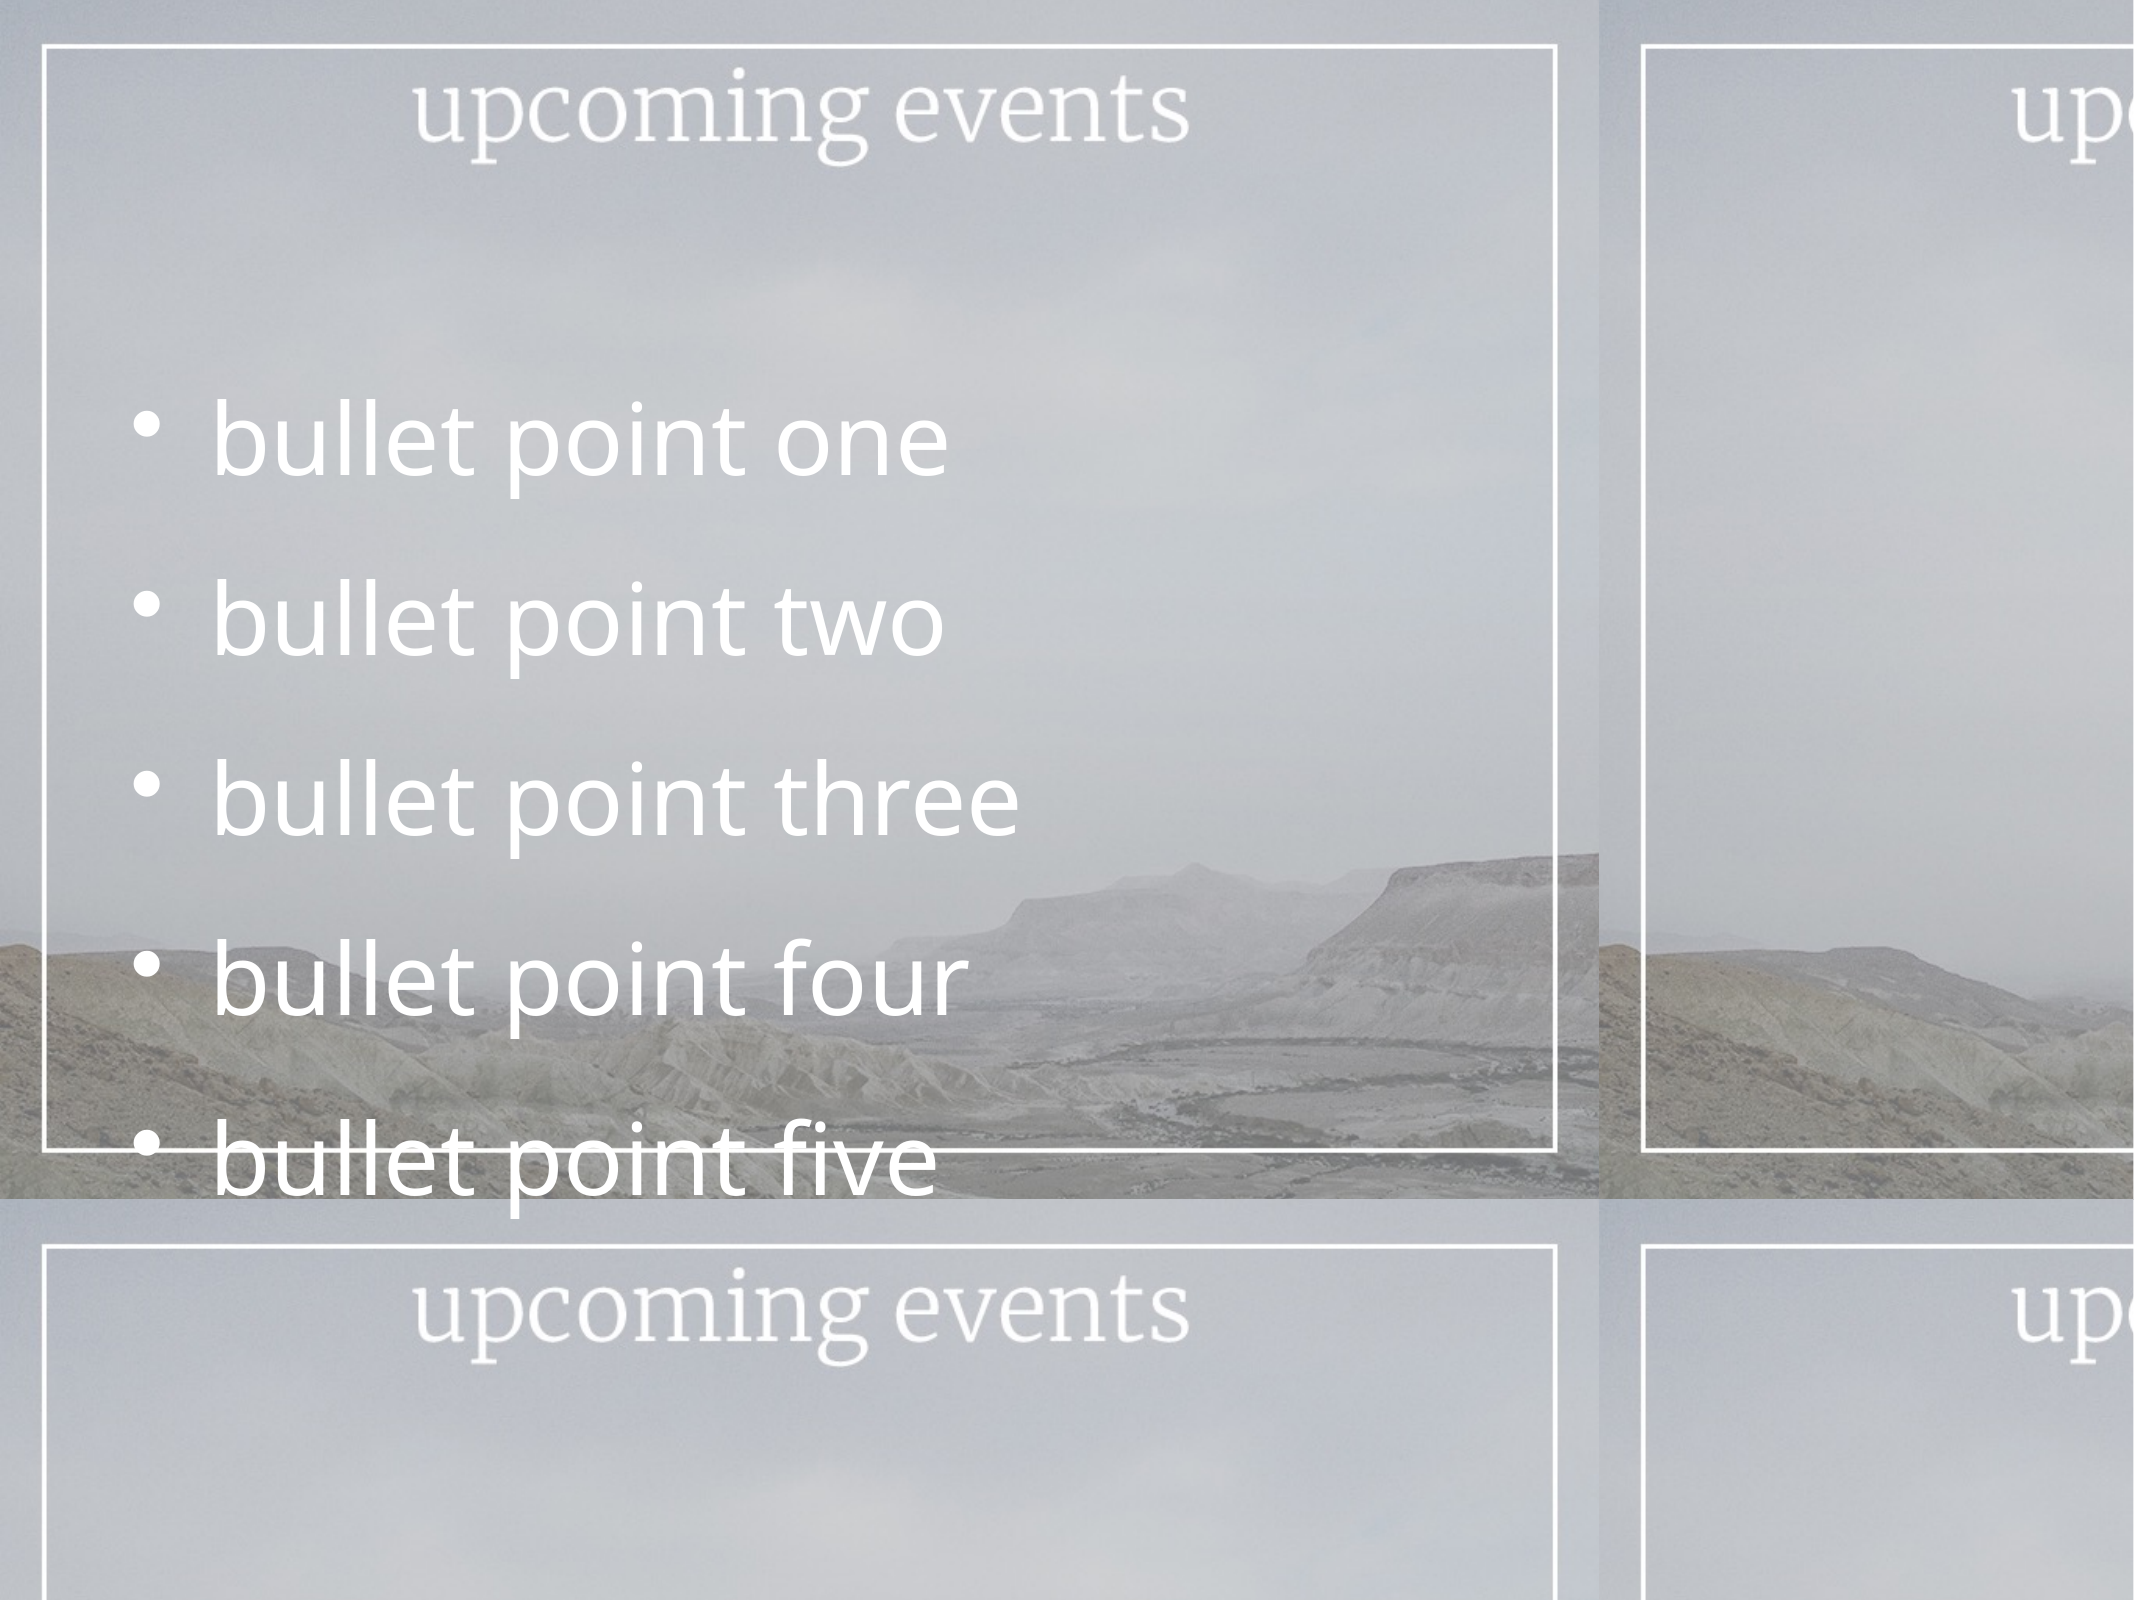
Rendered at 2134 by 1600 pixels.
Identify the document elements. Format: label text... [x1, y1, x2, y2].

subtitle bullet point one bullet point two bullet point three bullet point four bullet point five [121, 307, 2012, 1467]
picture [0, 0, 2134, 1600]
